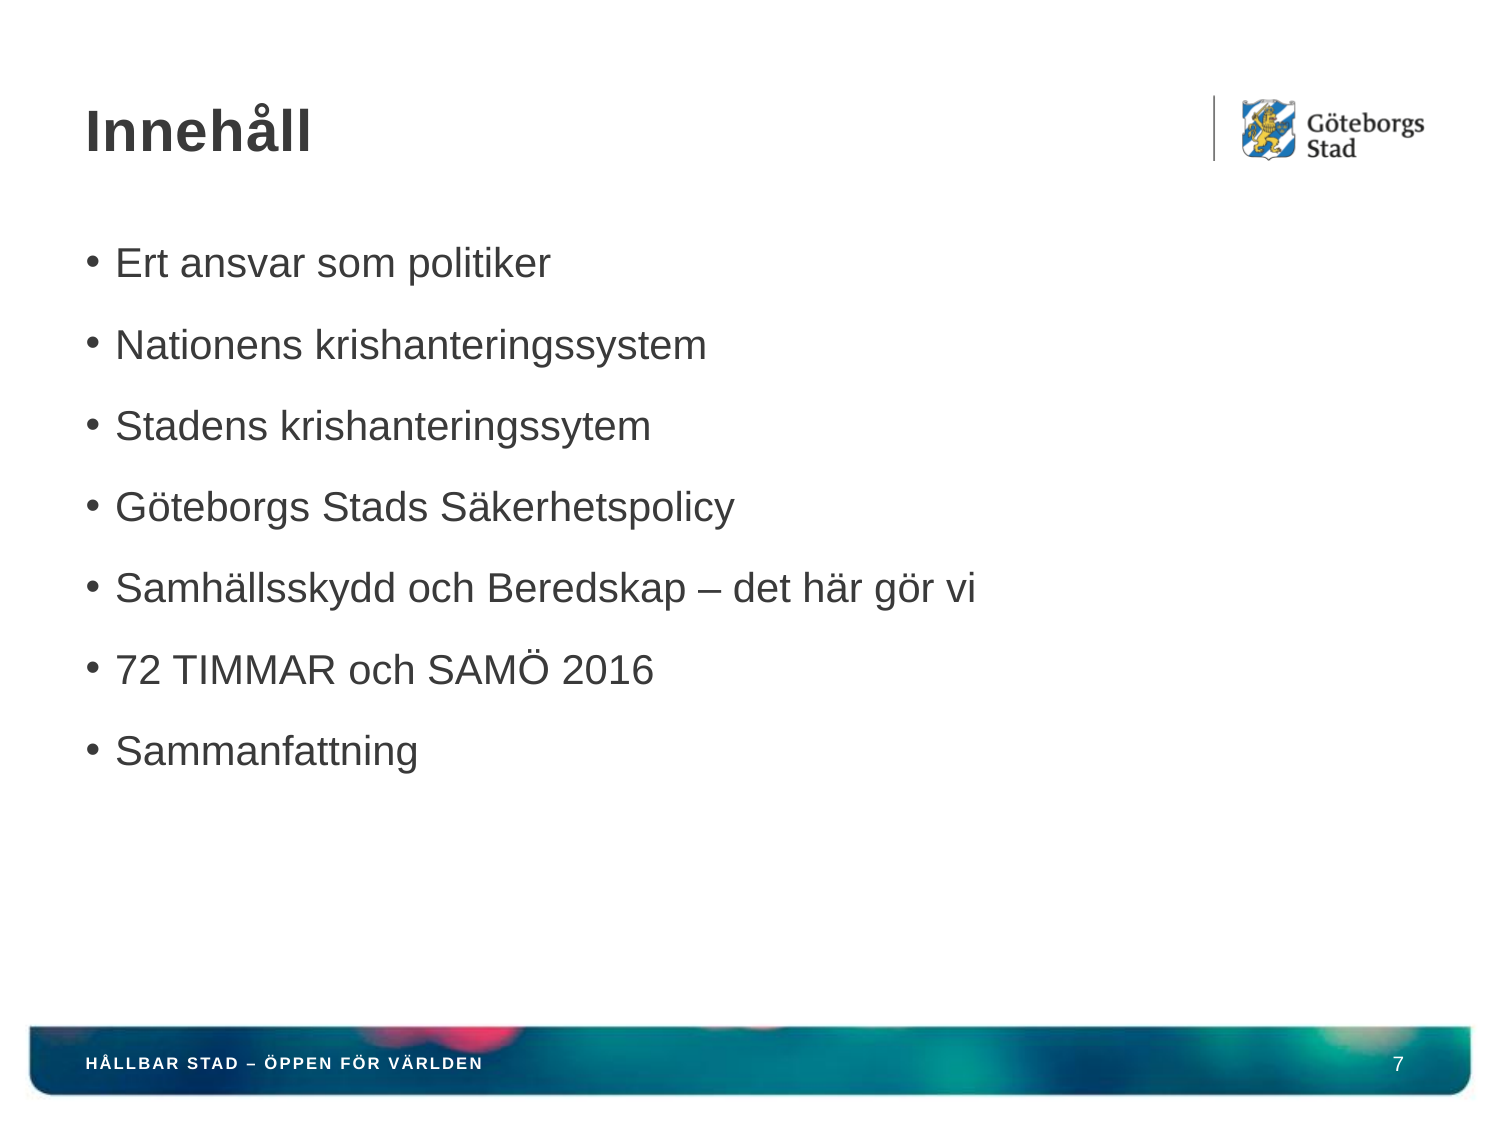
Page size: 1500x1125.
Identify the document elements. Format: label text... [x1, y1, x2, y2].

slide_number 7 [1361, 1028, 1436, 1097]
list Ert ansvar som politiker Nationens krishanteringssystem Stadens krishanteringssytem Göteborgs Stads Säkerhetspolicy Samhällsskydd och Beredskap – det här gör vi 72 TIMMAR och SAMÖ 2016 Sammanfattning [85, 236, 1436, 1007]
picture [1213, 0, 1500, 161]
picture [0, 999, 1500, 1125]
title Innehåll [85, 78, 1192, 192]
footer HÅLLBAR STAD – ÖPPEN FÖR VÄRLDEN [85, 1028, 561, 1097]
